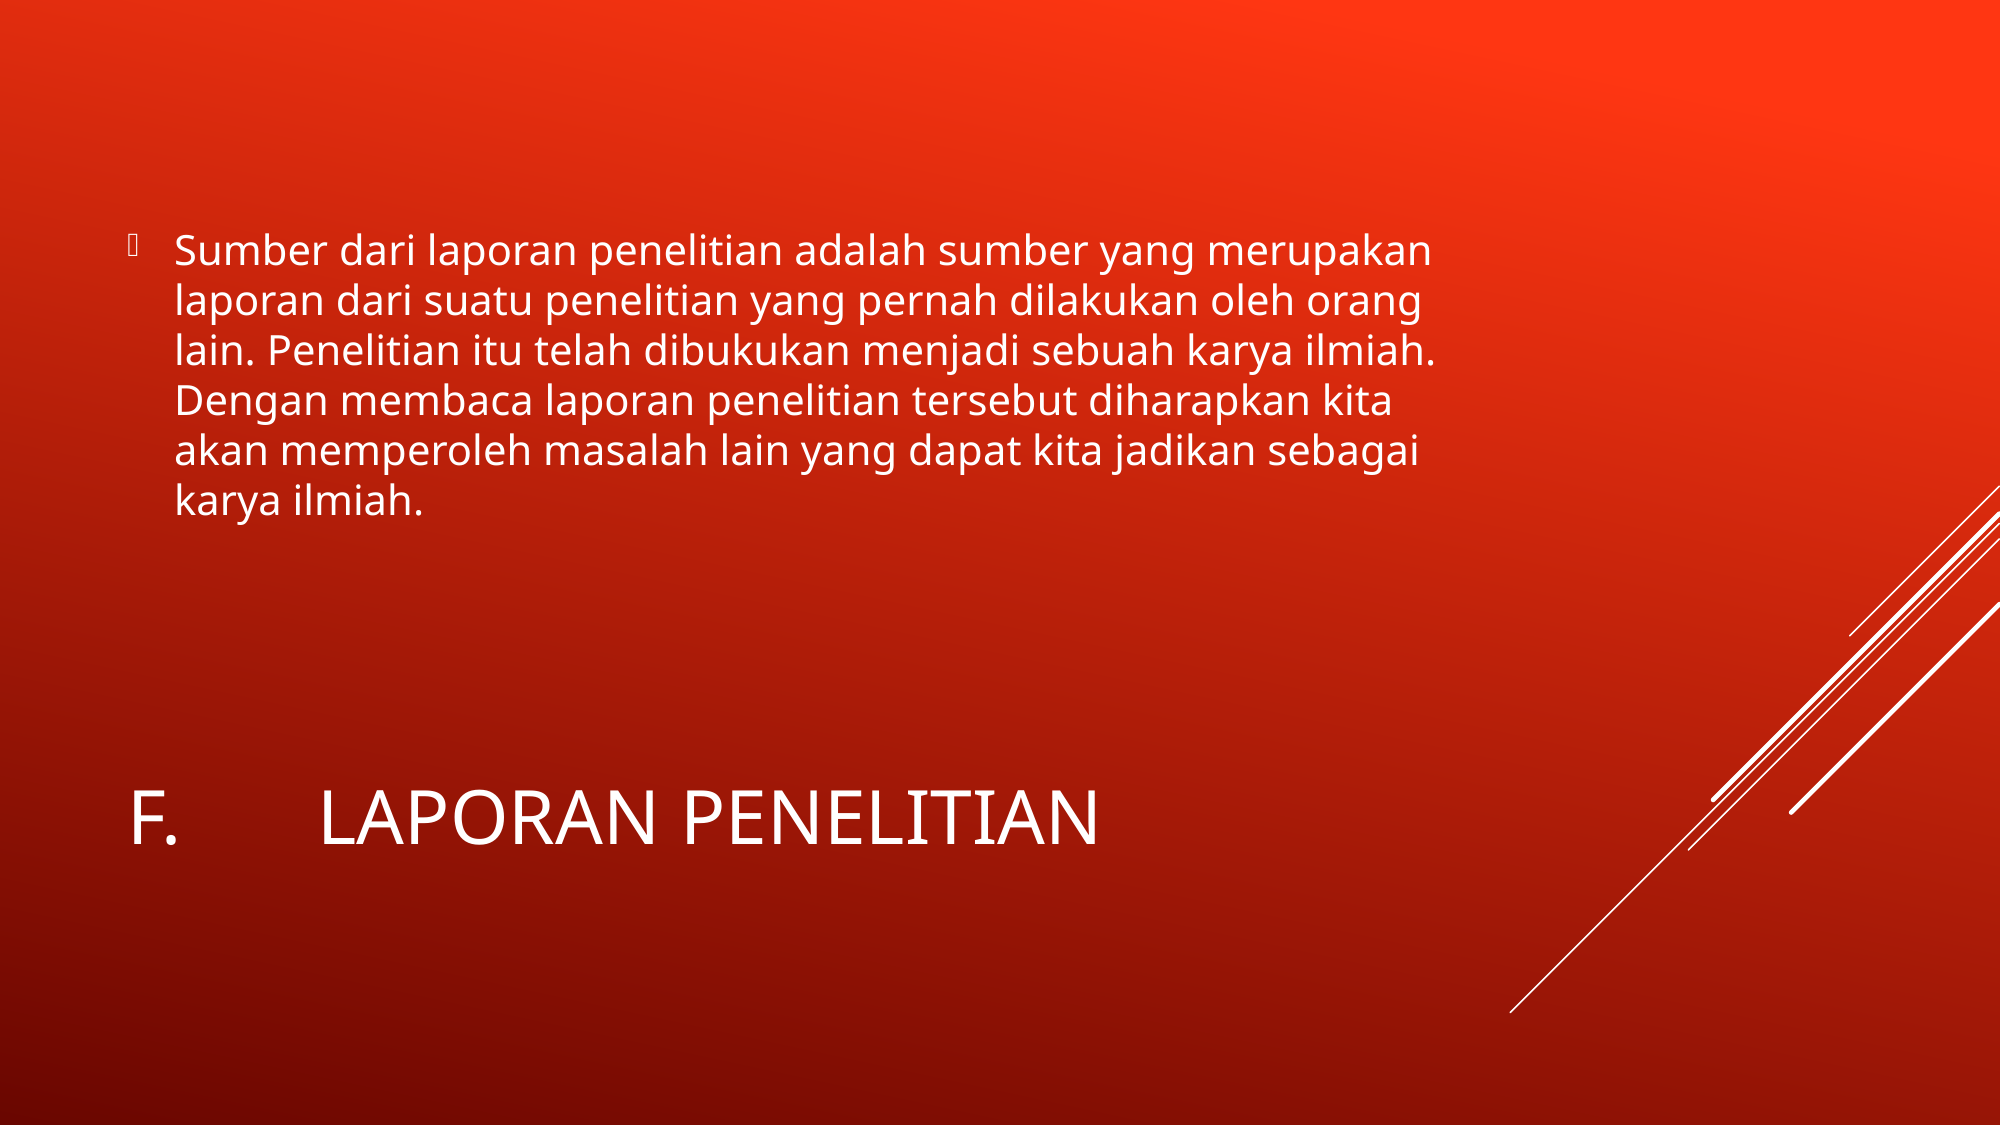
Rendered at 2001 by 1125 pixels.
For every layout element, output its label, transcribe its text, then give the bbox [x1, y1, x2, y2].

title f. Laporan penelitian [112, 736, 1513, 984]
list Sumber dari laporan penelitian adalah sumber yang merupakan laporan dari suatu penelitian yang pernah dilakukan oleh orang lain. Penelitian itu telah dibukukan menjadi sebuah karya ilmiah. Dengan membaca laporan penelitian tersebut diharapkan kita akan memperoleh masalah lain yang dapat kita jadikan sebagai karya ilmiah. [112, 112, 1513, 706]
